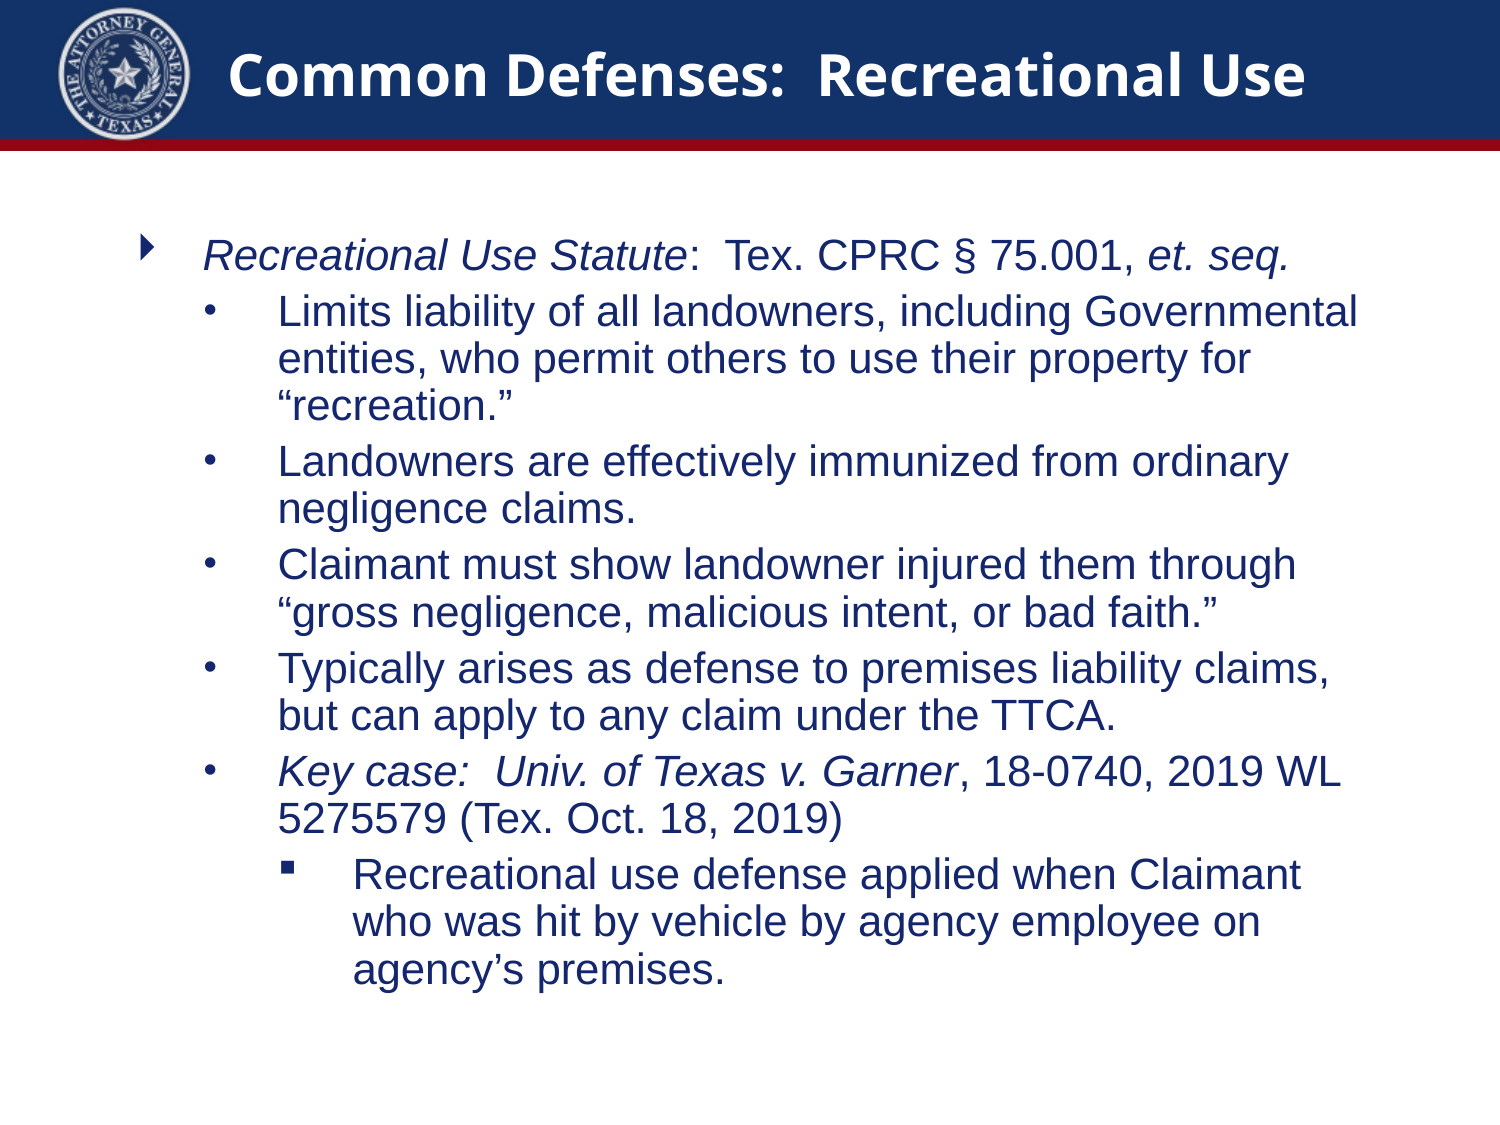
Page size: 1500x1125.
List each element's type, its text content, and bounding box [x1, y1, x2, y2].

title Common Defenses: Recreational Use [212, 38, 1388, 117]
list Recreational Use Statute: Tex. CPRC § 75.001, et. seq. Limits liability of all landowners, including Governmental entities, who permit others to use their property for “recreation.” Landowners are effectively immunized from ordinary negligence claims. Claimant must show landowner injured them through “gross negligence, malicious intent, or bad faith.” Typically arises as defense to premises liability claims, but can apply to any claim under the TTCA. Key case: Univ. of Texas v. Garner, 18-0740, 2019 WL 5275579 (Tex. Oct. 18, 2019) Recreational use defense applied when Claimant who was hit by vehicle by agency employee on agency’s premises. [112, 224, 1388, 1063]
picture [0, 0, 1500, 151]
